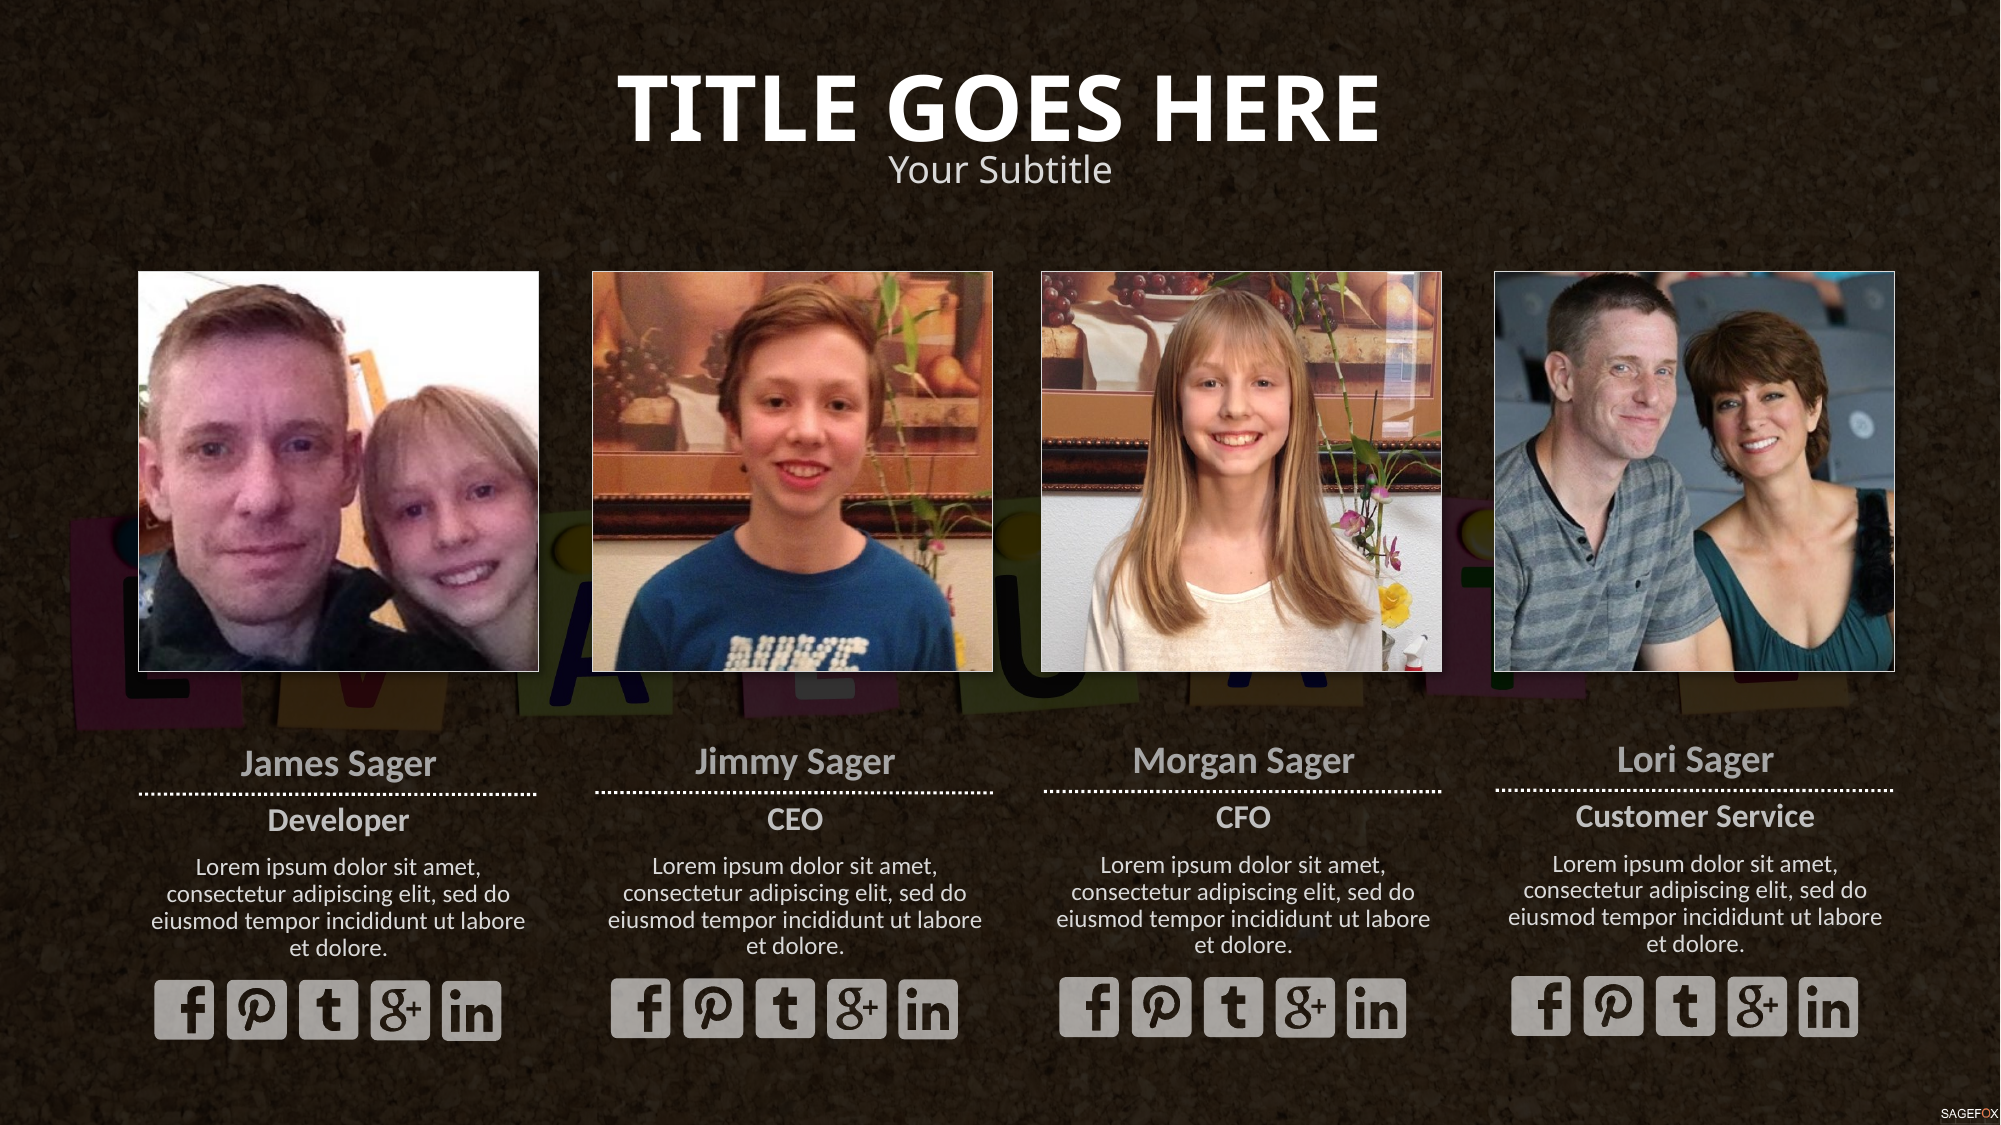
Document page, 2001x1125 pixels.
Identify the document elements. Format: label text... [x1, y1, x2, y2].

text_box James Sager [163, 742, 514, 785]
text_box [610, 978, 958, 1040]
text_box Developer [163, 799, 514, 842]
text_box [1040, 270, 1442, 672]
text_box CFO [1068, 797, 1419, 840]
text_box Lorem ipsum dolor sit amet, consectetur adipiscing elit, sed do eiusmod tempor incididunt ut labore et dolore. [1495, 850, 1896, 964]
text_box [1511, 976, 1859, 1038]
text_box [138, 270, 540, 672]
text_box Morgan Sager [1068, 739, 1419, 782]
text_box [1059, 977, 1407, 1039]
text_box [1494, 271, 1896, 673]
text_box [591, 270, 993, 672]
text_box Jimmy Sager [620, 740, 971, 784]
picture [0, 0, 2001, 1125]
text_box Lorem ipsum dolor sit amet, consectetur adipiscing elit, sed do eiusmod tempor incididunt ut labore et dolore. [595, 852, 996, 966]
text_box Lorem ipsum dolor sit amet, consectetur adipiscing elit, sed do eiusmod tempor incididunt ut labore et dolore. [1043, 851, 1444, 965]
text_box Lorem ipsum dolor sit amet, consectetur adipiscing elit, sed do eiusmod tempor incididunt ut labore et dolore. [138, 854, 539, 968]
text_box Lori Sager [1520, 738, 1871, 781]
text_box CEO [620, 798, 971, 841]
text_box Customer Service [1520, 796, 1871, 839]
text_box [548, 42, 1452, 199]
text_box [154, 979, 502, 1041]
